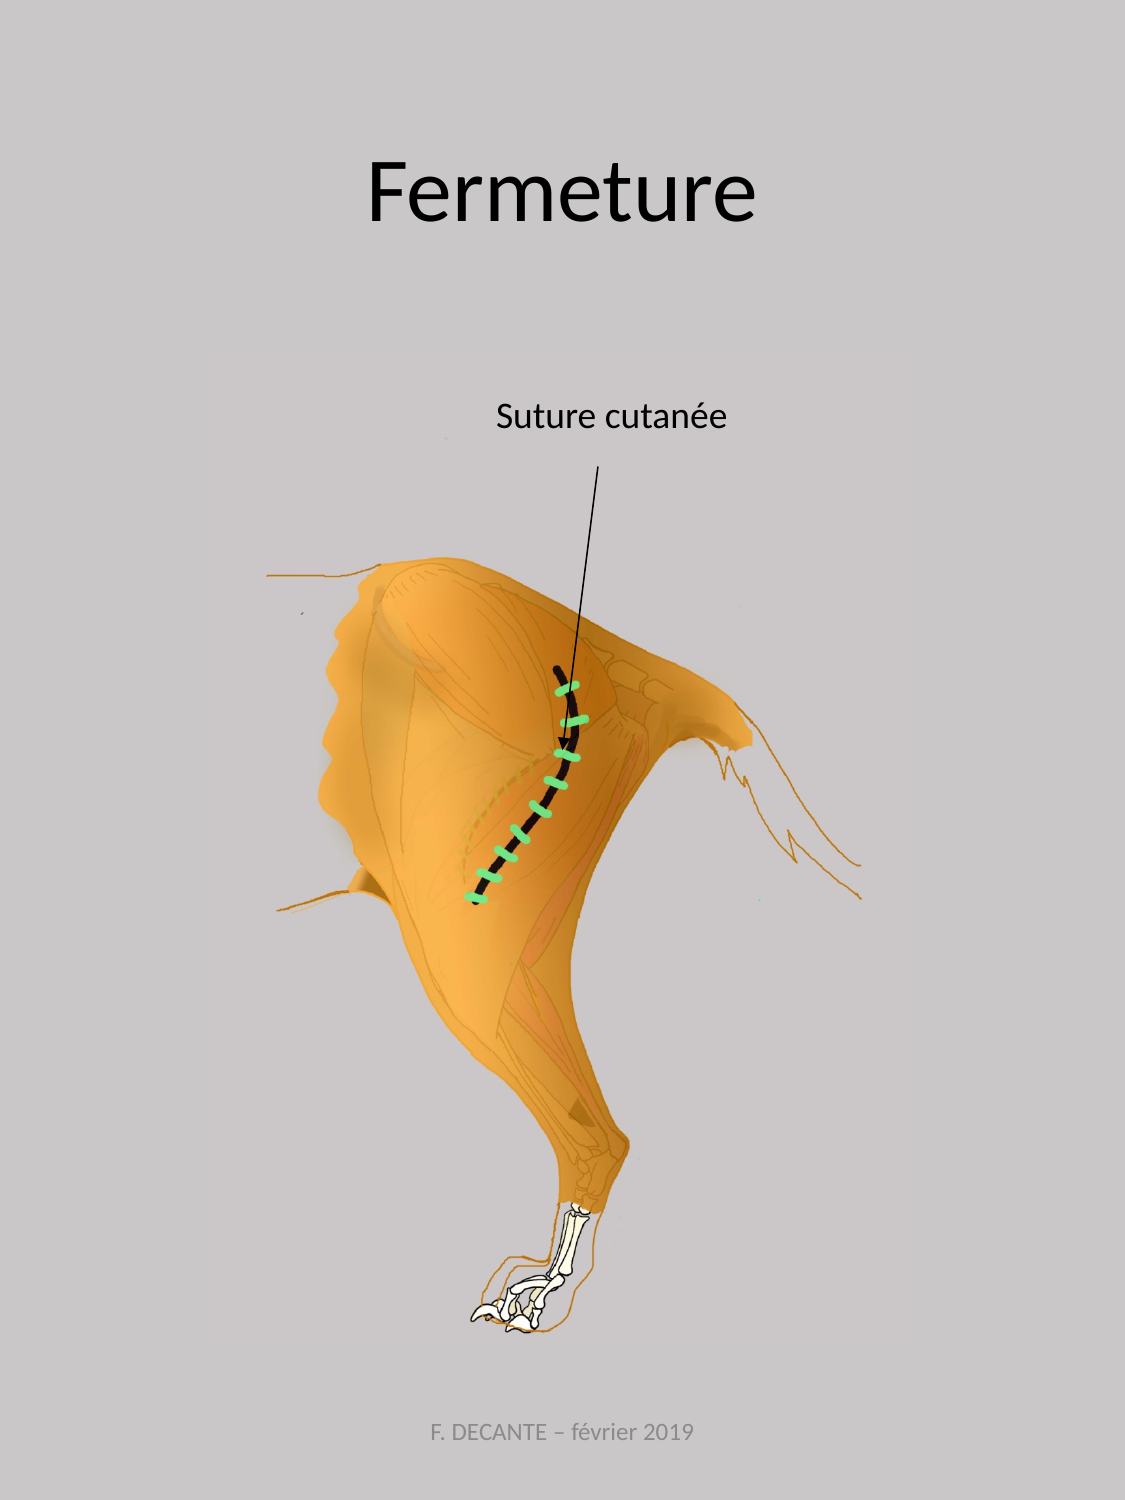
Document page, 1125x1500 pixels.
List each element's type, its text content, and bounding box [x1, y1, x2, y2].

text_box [562, 466, 599, 751]
footer F. DECANTE – février 2019 [384, 1390, 741, 1471]
title Fermeture [56, 60, 1069, 310]
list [212, 349, 913, 1341]
